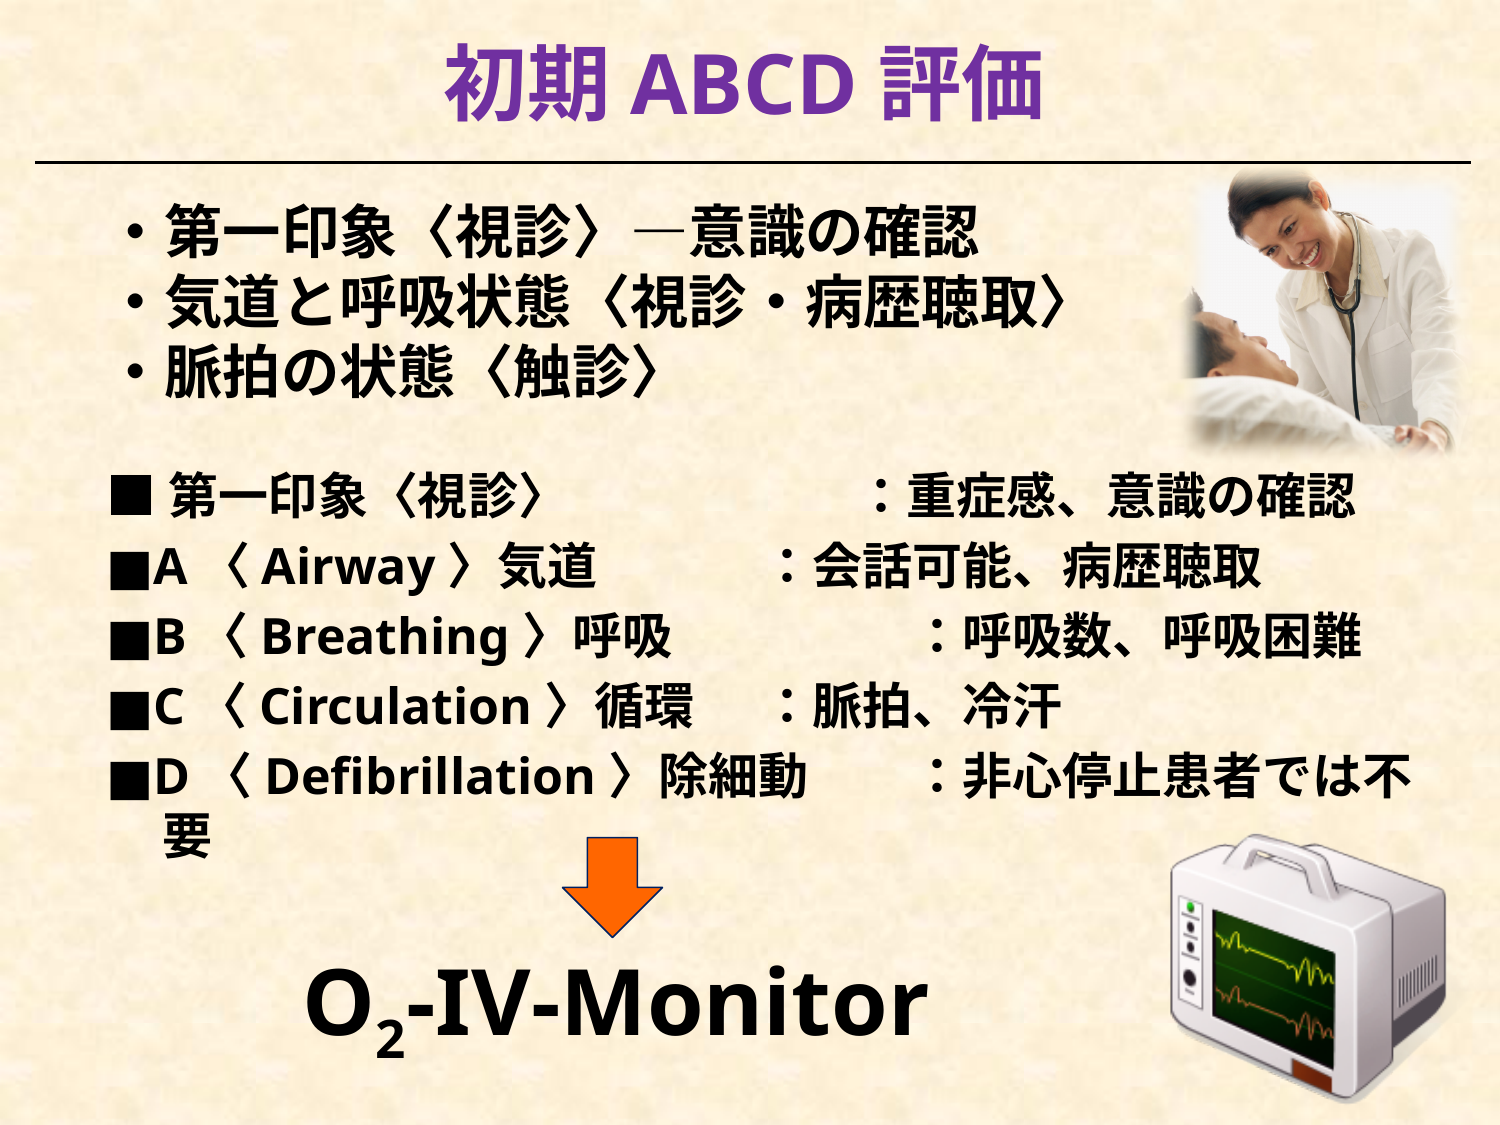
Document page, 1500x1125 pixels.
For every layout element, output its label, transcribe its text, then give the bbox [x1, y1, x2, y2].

text_box 初期ABCD評価 [316, 23, 1172, 153]
text_box ・第一印象〈視診〉―意識の確認 ・気道と呼吸状態〈視診・病歴聴取〉 ・脈拍の状態〈触診〉 ■第一印象〈視診〉 ：重症感、意識の確認 ■A〈Airway〉気道 ：会話可能、病歴聴取 ■B〈Breathing〉呼吸 ：呼吸数、呼吸困難 ■C〈Circulation〉循環 ：脈拍、冷汗 ■D〈Defibrillation〉除細動 ：非心停止患者では不要 [91, 187, 1463, 838]
picture [0, 0, 1500, 1125]
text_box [317, 787, 1488, 1113]
